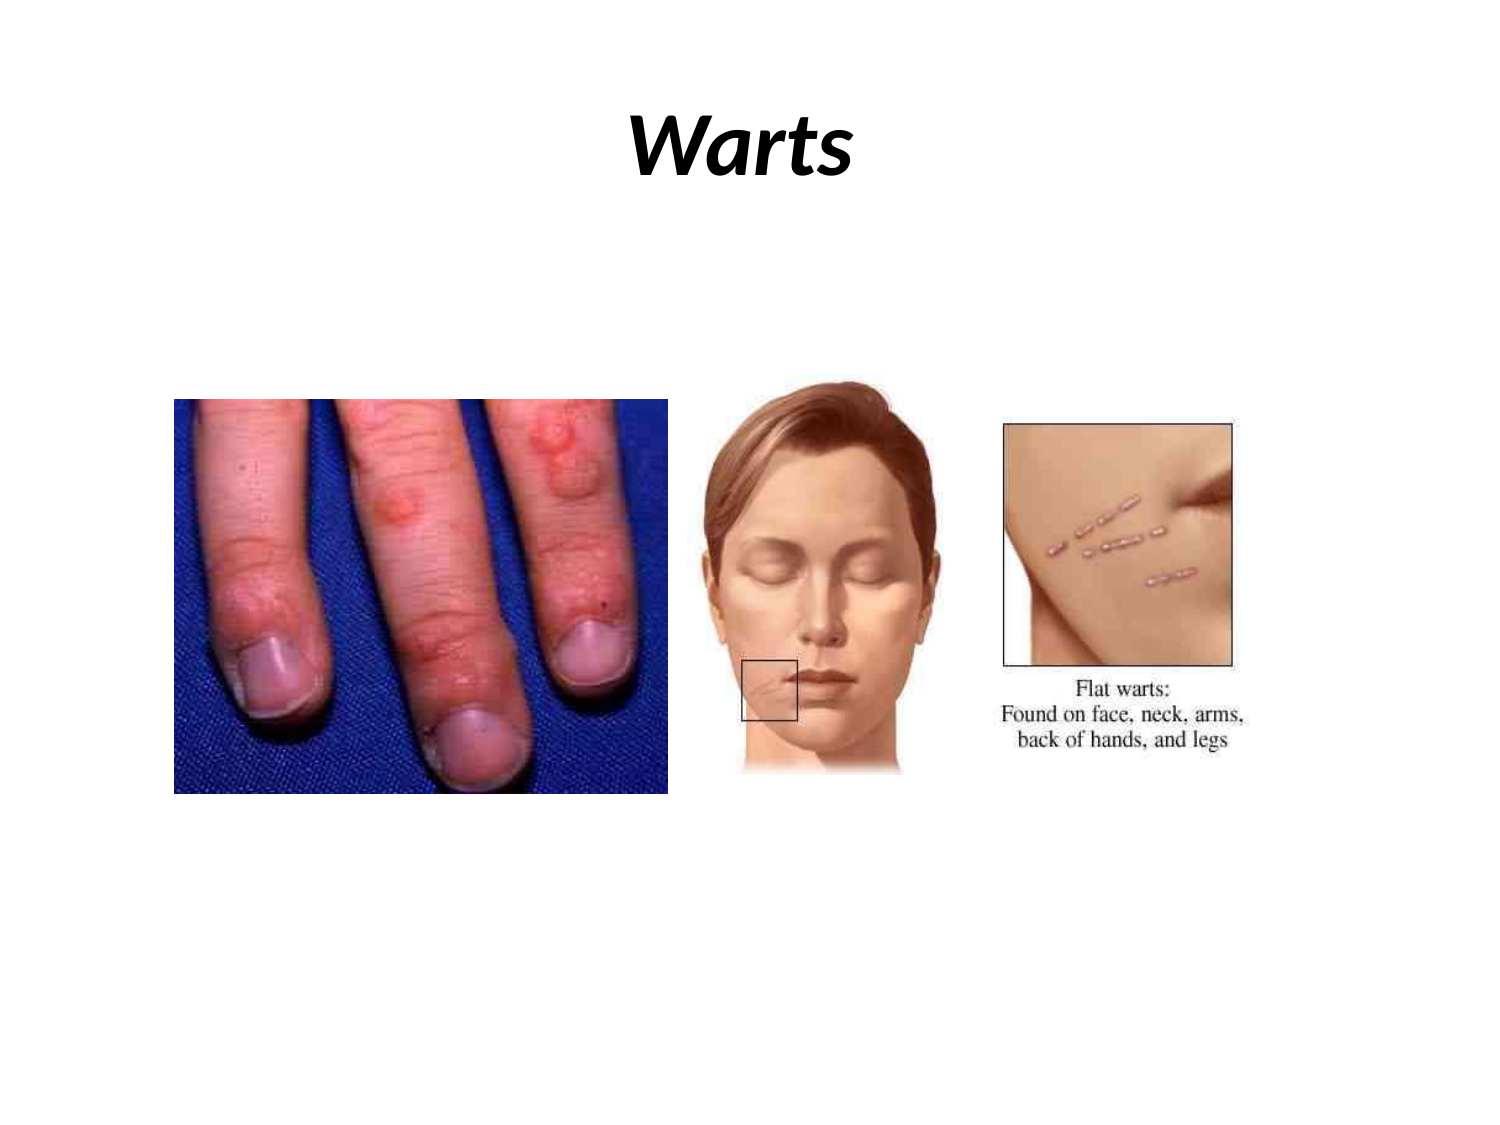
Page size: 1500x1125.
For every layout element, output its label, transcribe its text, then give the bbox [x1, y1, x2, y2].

title Warts [75, 45, 1425, 233]
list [174, 399, 668, 794]
picture [687, 374, 1256, 776]
